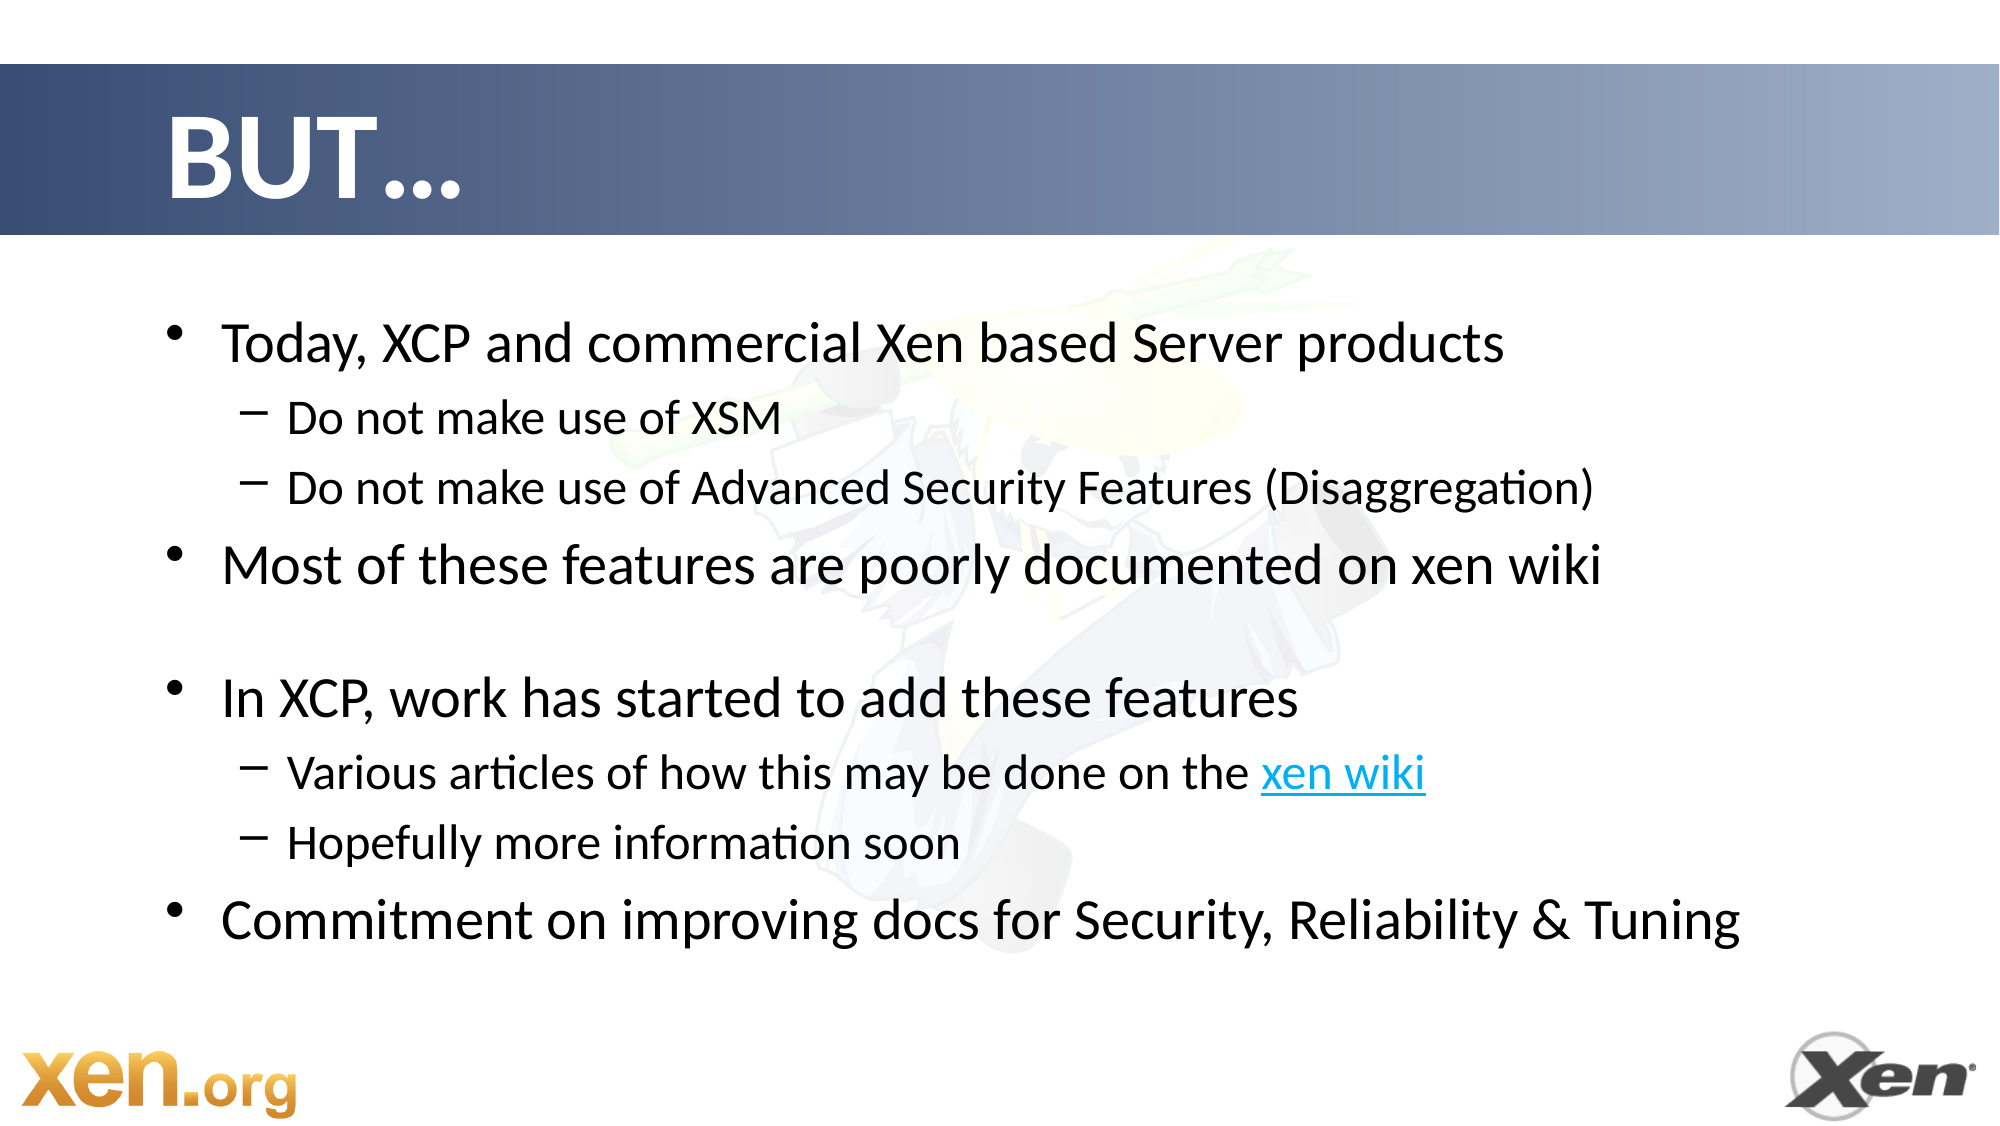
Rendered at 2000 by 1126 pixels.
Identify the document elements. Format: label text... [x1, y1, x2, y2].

title BUT… [149, 54, 1850, 243]
table_cell Dom 0: 32 and 64 bits [1779, 1030, 1989, 1126]
list Today, XCP and commercial Xen based Server products Do not make use of XSM Do not make use of Advanced Security Features (Disaggregation) Most of these features are poorly documented on xen wiki In XCP, work has started to add these features Various articles of how this may be done on the xen wiki Hopefully more information soon Commitment on improving docs for Security, Reliability & Tuning [149, 296, 1850, 973]
picture [19, 1051, 303, 1123]
